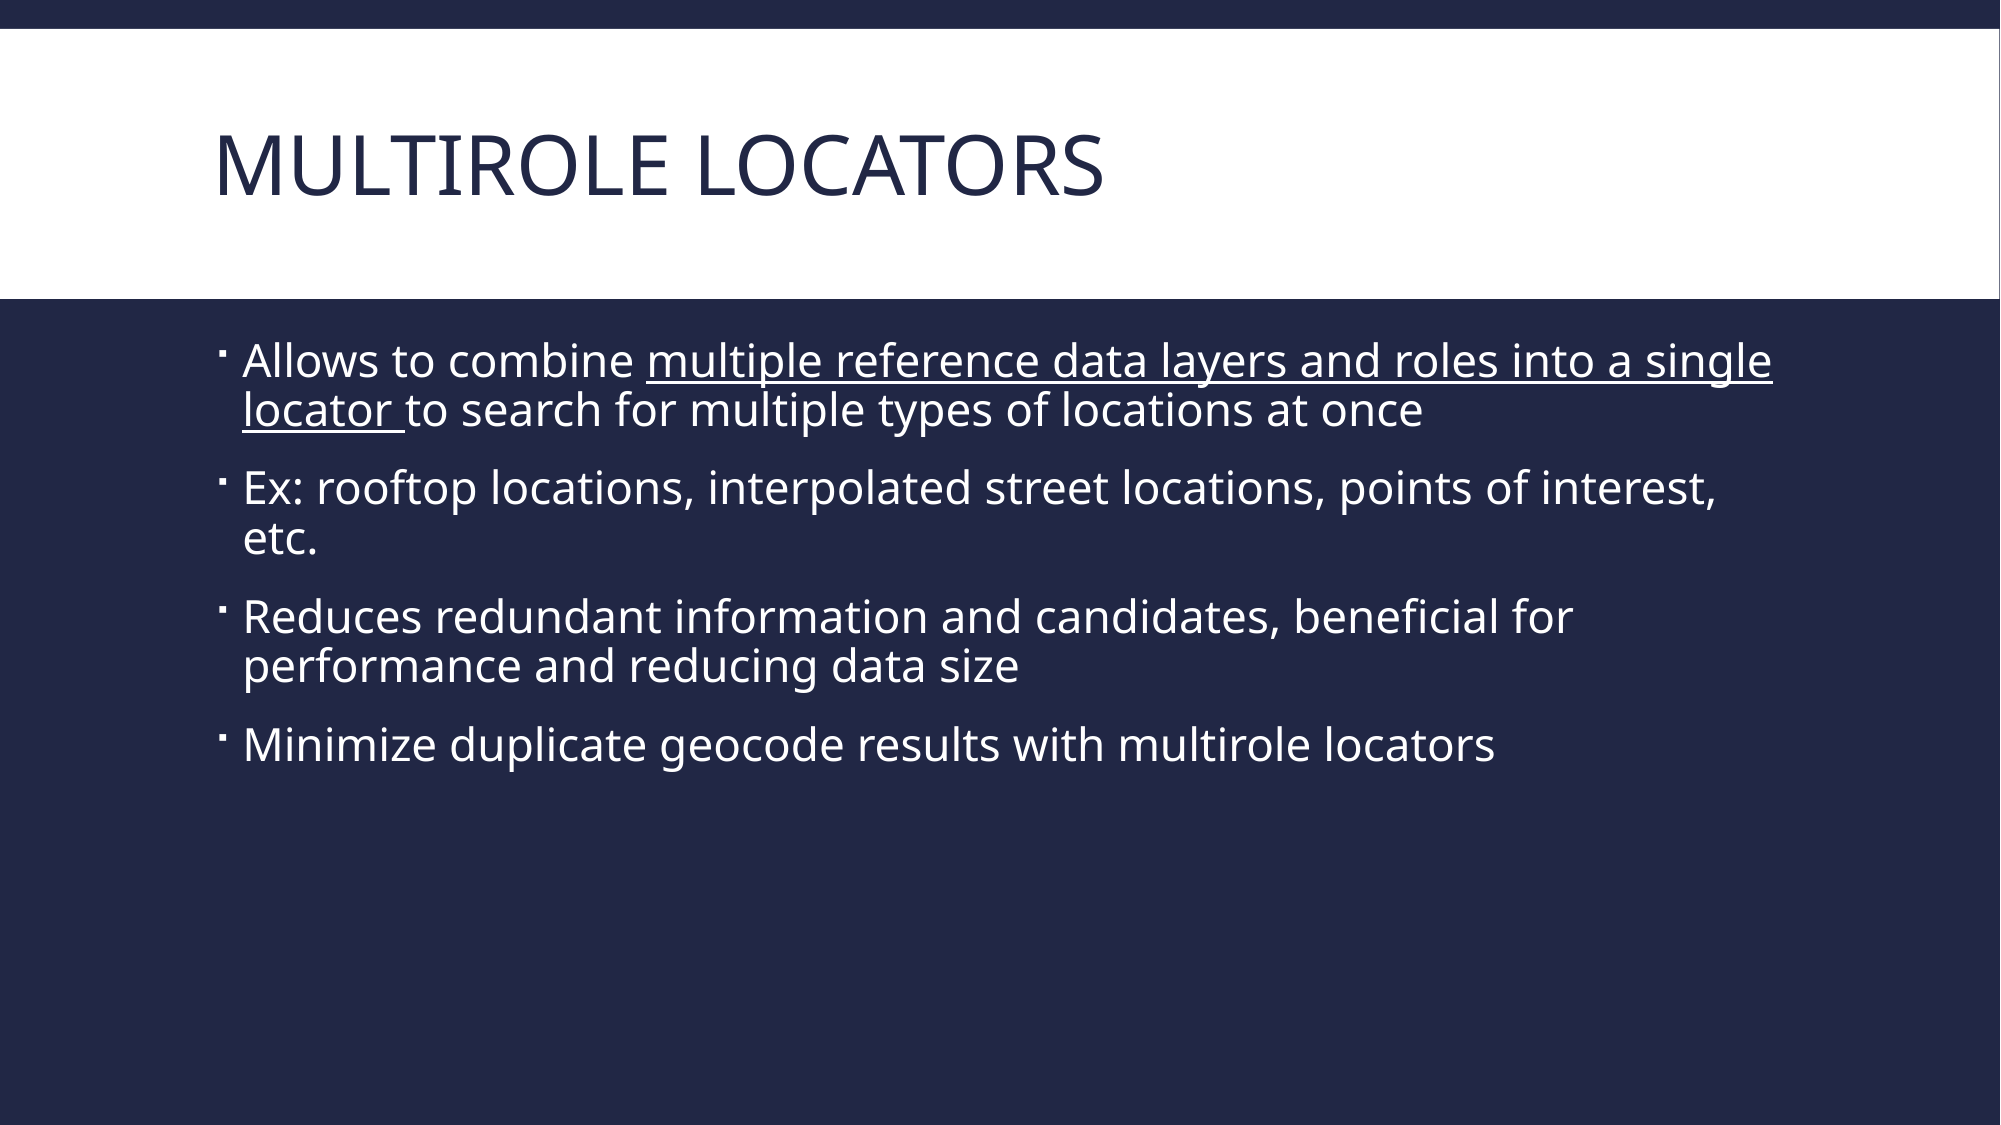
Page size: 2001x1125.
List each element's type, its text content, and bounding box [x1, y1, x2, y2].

list Allows to combine multiple reference data layers and roles into a single locator to search for multiple types of locations at once Ex: rooftop locations, interpolated street locations, points of interest, etc. Reduces redundant information and candidates, beneficial for performance and reducing data size Minimize duplicate geocode results with multirole locators [197, 329, 1803, 1020]
title Multirole Locators [197, 46, 1803, 295]
